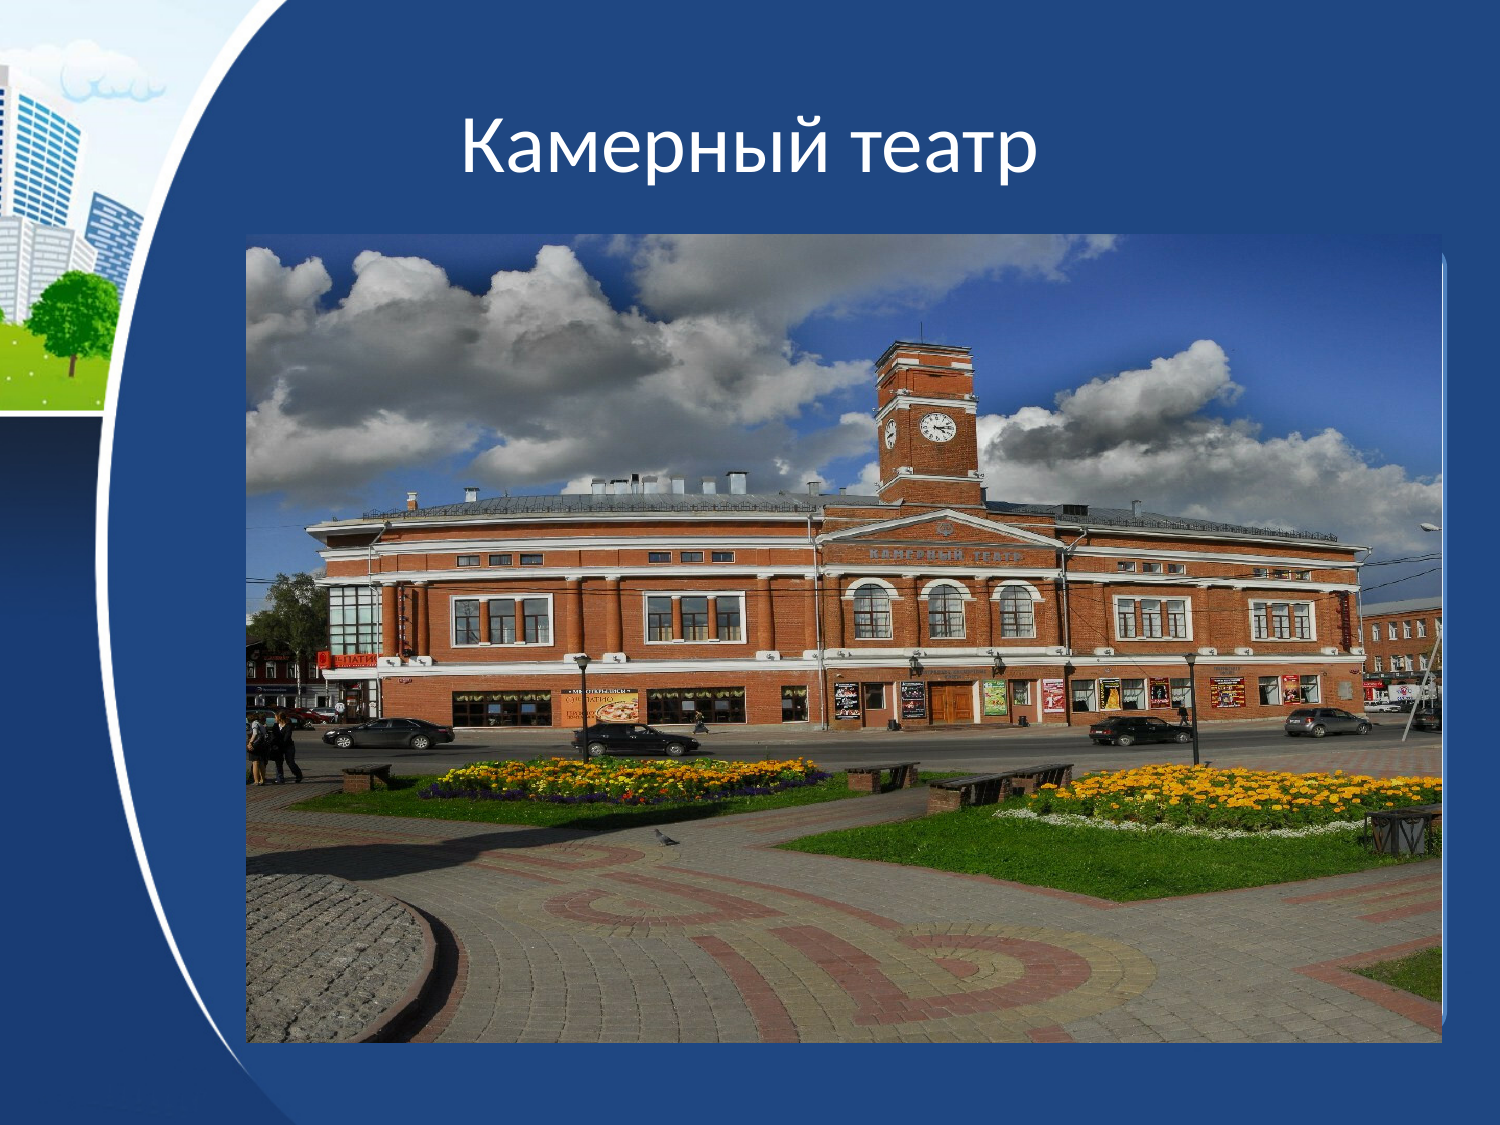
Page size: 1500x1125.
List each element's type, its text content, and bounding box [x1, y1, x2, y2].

picture [0, 0, 1500, 1125]
title Камерный театр [75, 45, 1425, 233]
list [245, 234, 1442, 1044]
